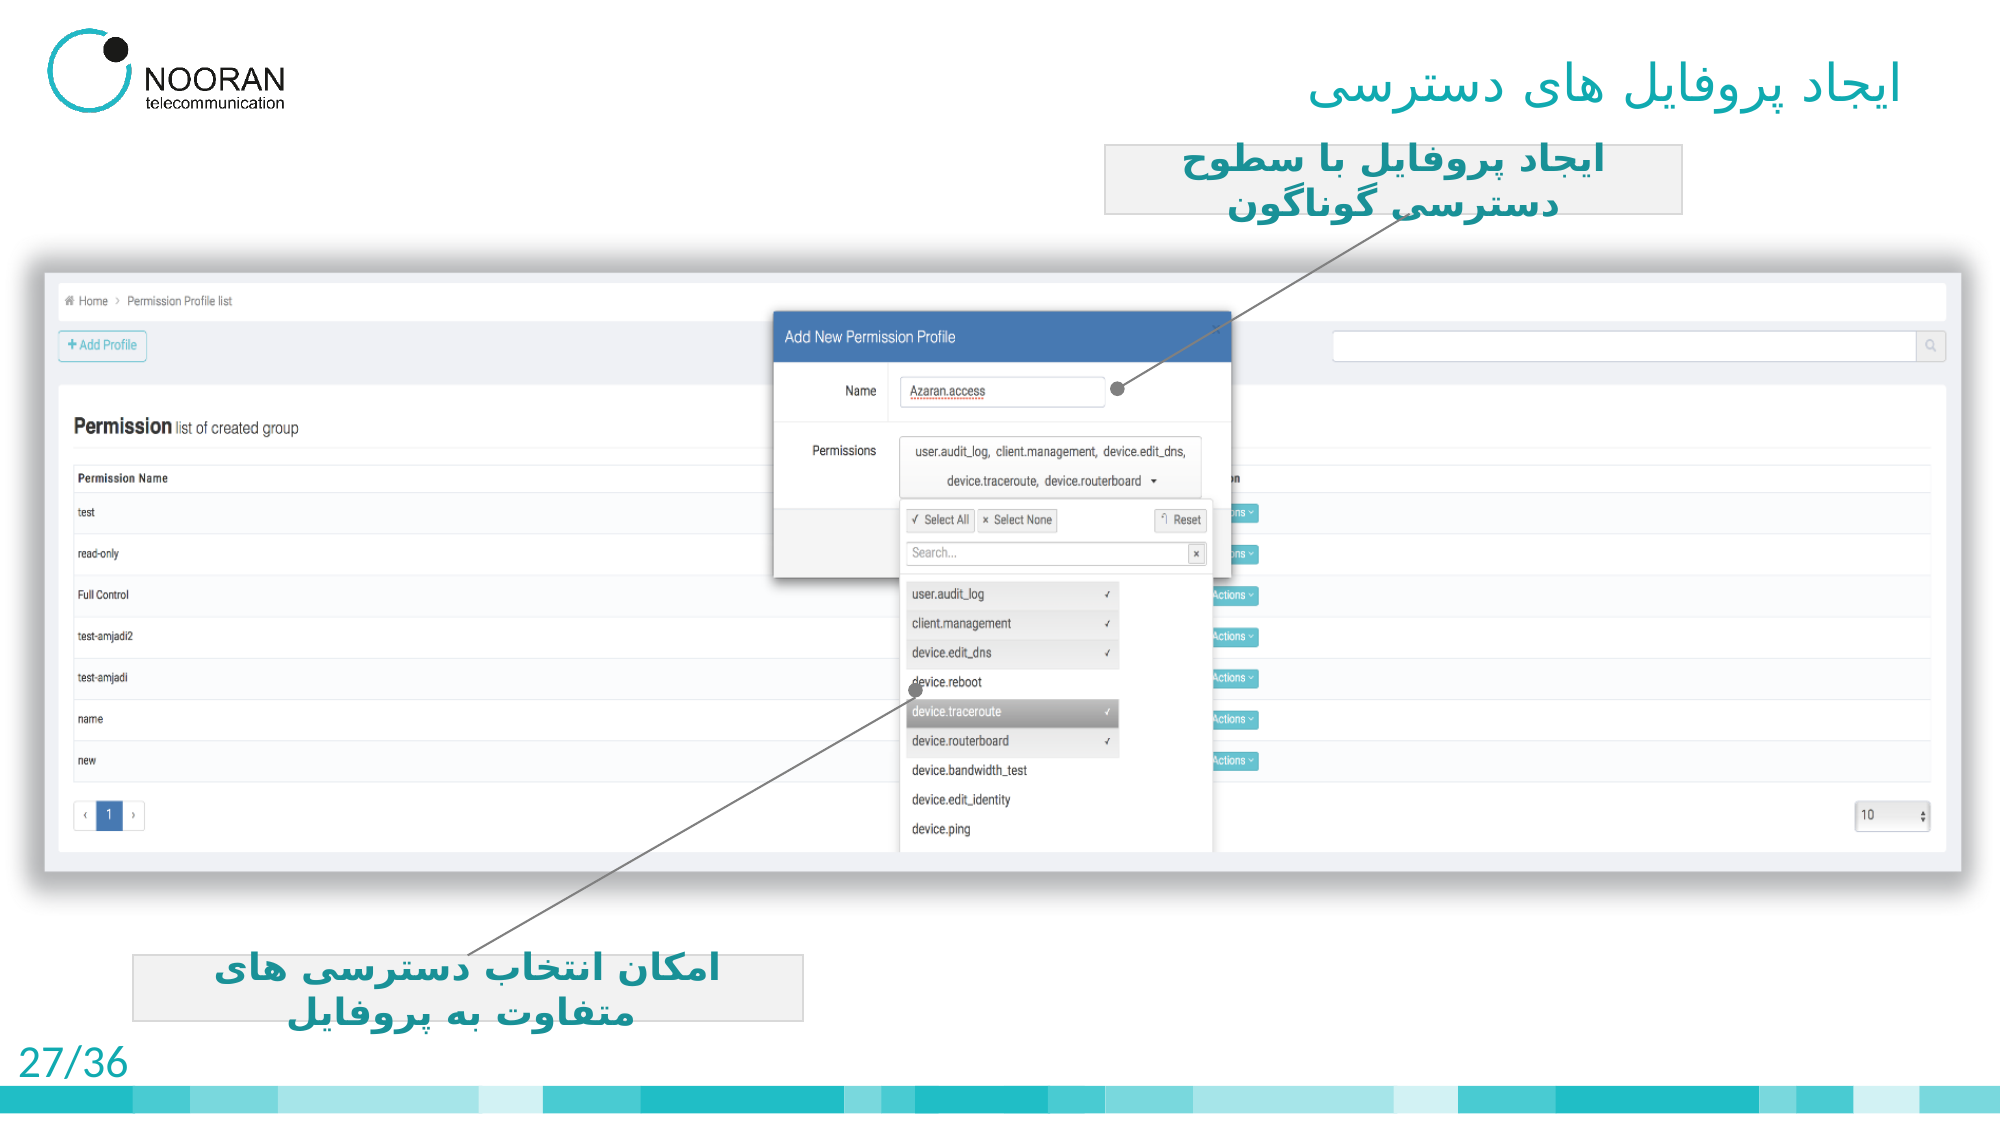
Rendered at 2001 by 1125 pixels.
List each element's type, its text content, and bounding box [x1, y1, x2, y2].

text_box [0, 1085, 915, 1114]
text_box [467, 690, 909, 956]
text_box ایجاد پروفایل با سطوح دسترسی گوناگون [1104, 144, 1683, 169]
picture [0, 169, 2000, 981]
title ایجاد پروفایل های دسترسی [259, 31, 1936, 120]
picture [47, 28, 309, 118]
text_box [1117, 213, 1410, 389]
text_box امکان انتخاب دسترسی های متفاوت به پروفایل [132, 981, 804, 1022]
text_box 27/36 [0, 1024, 156, 1085]
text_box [915, 1085, 2000, 1114]
